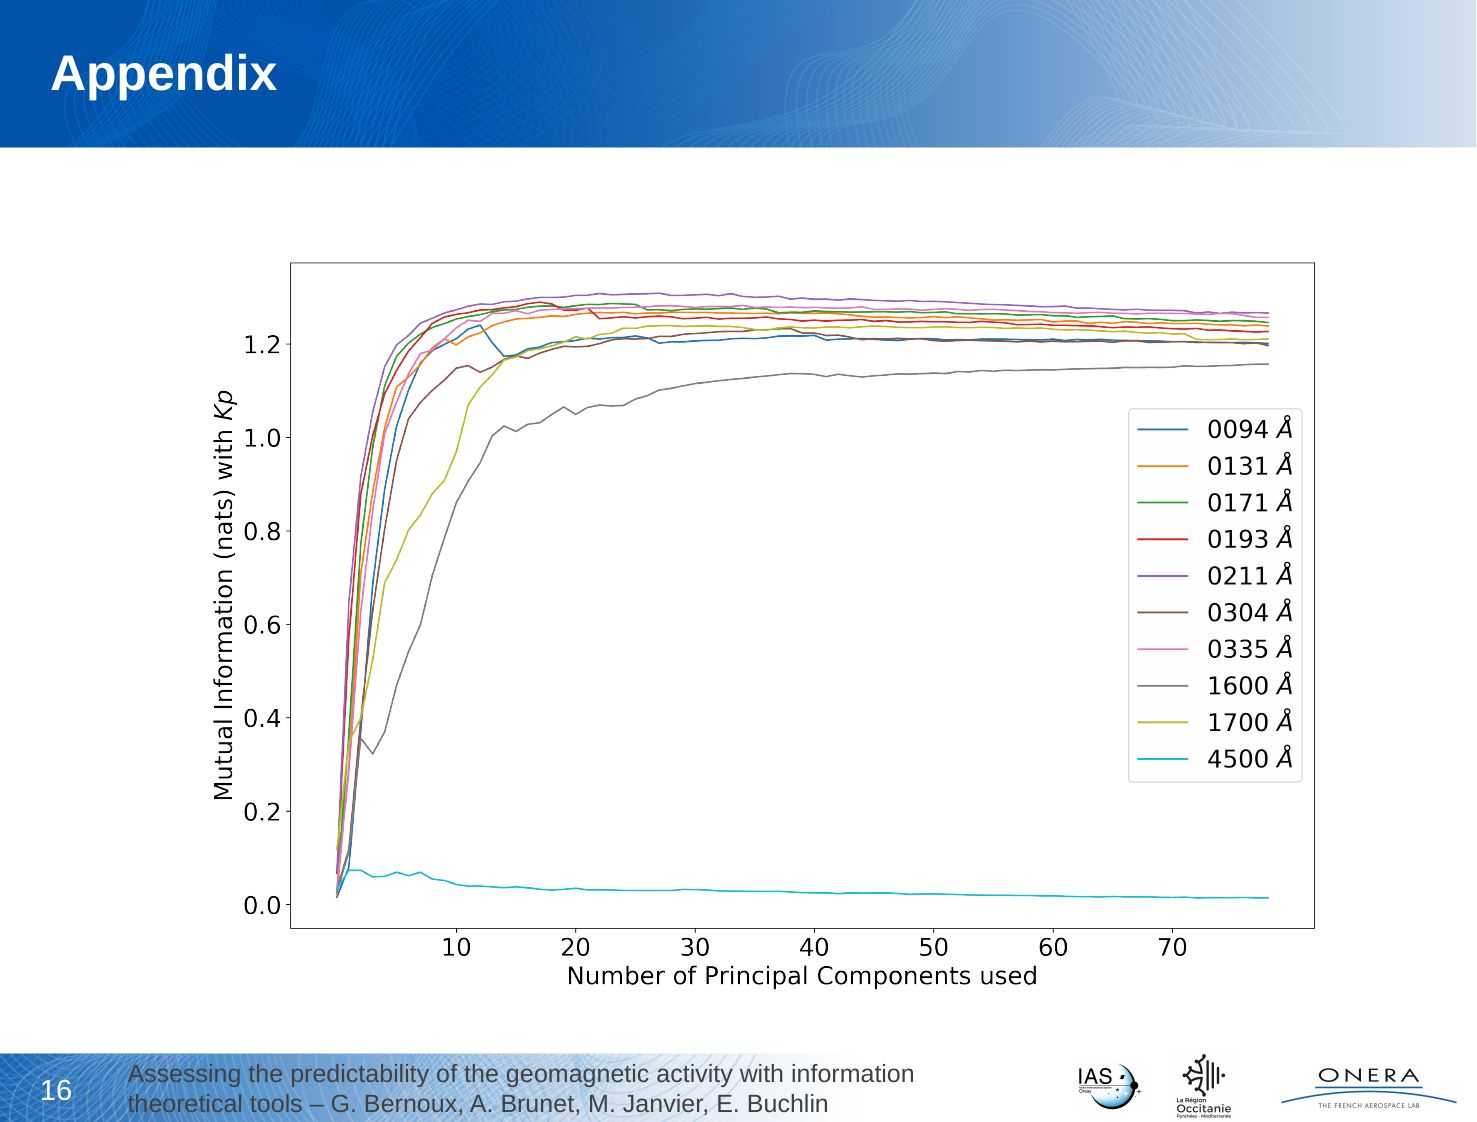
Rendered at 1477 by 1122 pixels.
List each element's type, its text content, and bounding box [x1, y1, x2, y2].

picture [0, 0, 1476, 1122]
title Appendix [50, 0, 1411, 147]
footer Assessing the predictability of the geomagnetic activity with information theoretical tools – G. Bernoux, A. Brunet, M. Janvier, E. Buchlin [112, 1053, 933, 1122]
slide_number 16 [0, 1053, 112, 1122]
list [204, 253, 1325, 999]
